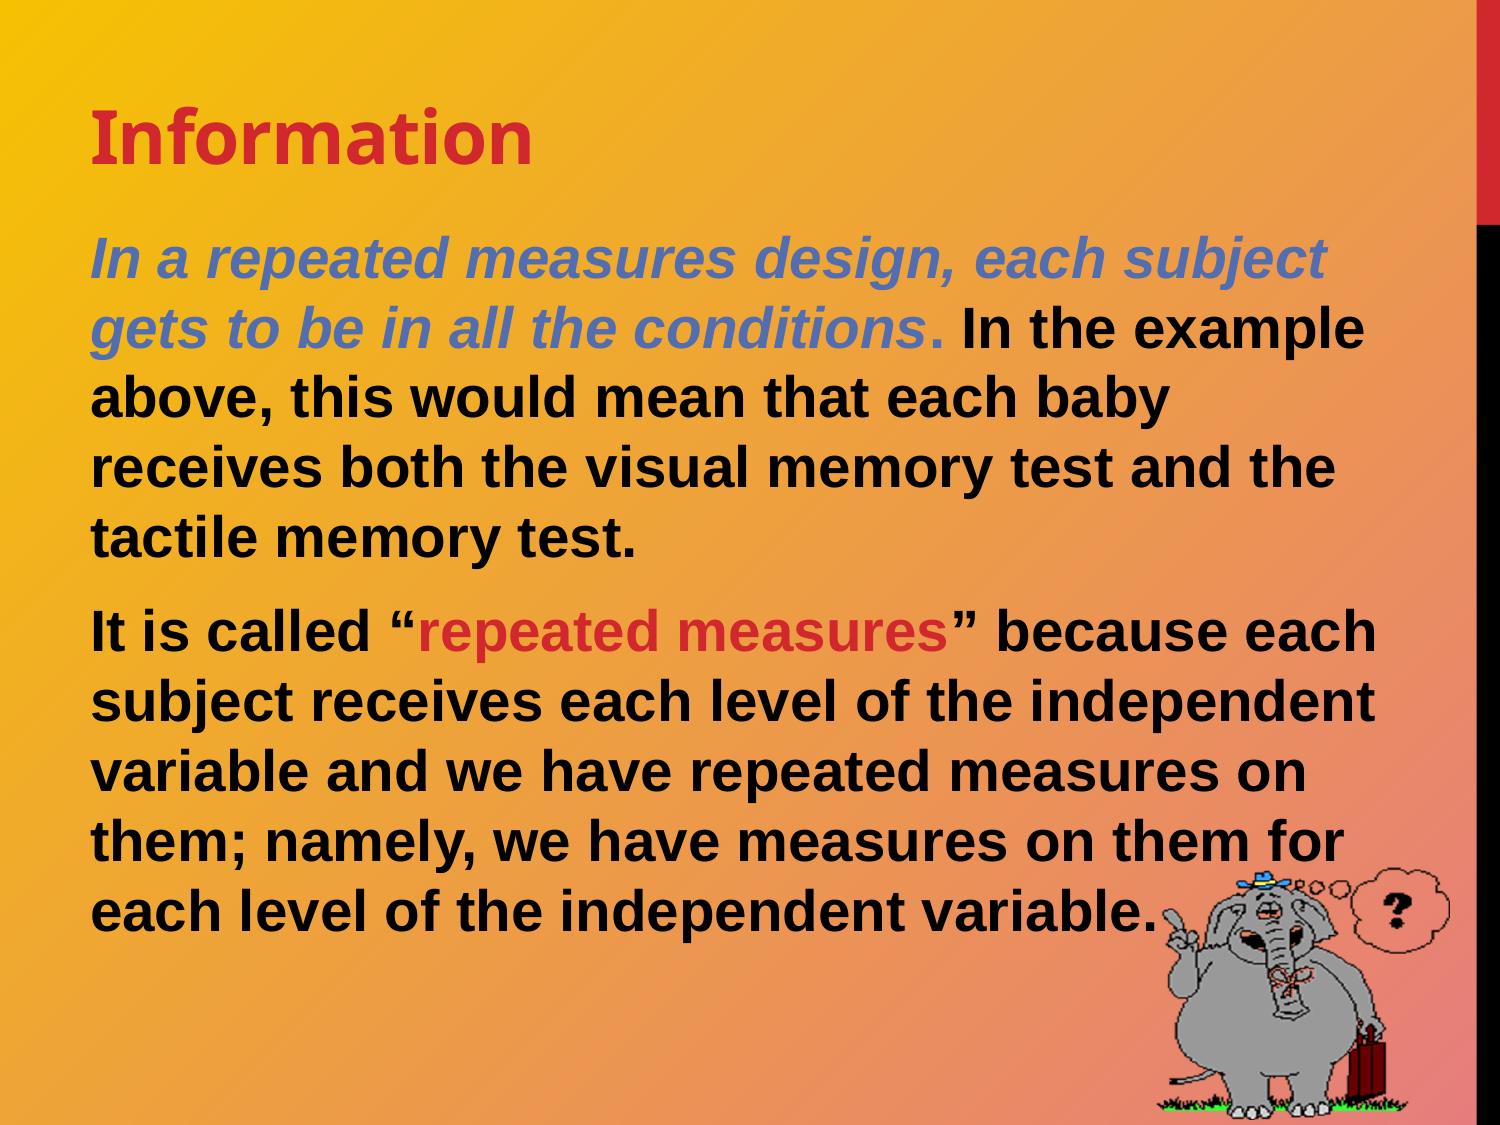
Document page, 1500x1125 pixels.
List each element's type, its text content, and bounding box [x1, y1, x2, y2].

list In a repeated measures design, each subject gets to be in all the conditions. In the example above, this would mean that each baby receives both the visual memory test and the tactile memory test. It is called “repeated measures” because each subject receives each level of the independent variable and we have repeated measures on them; namely, we have measures on them for each level of the independent variable. [75, 212, 1400, 1055]
title Information [75, 62, 1438, 188]
picture [1149, 865, 1451, 1120]
